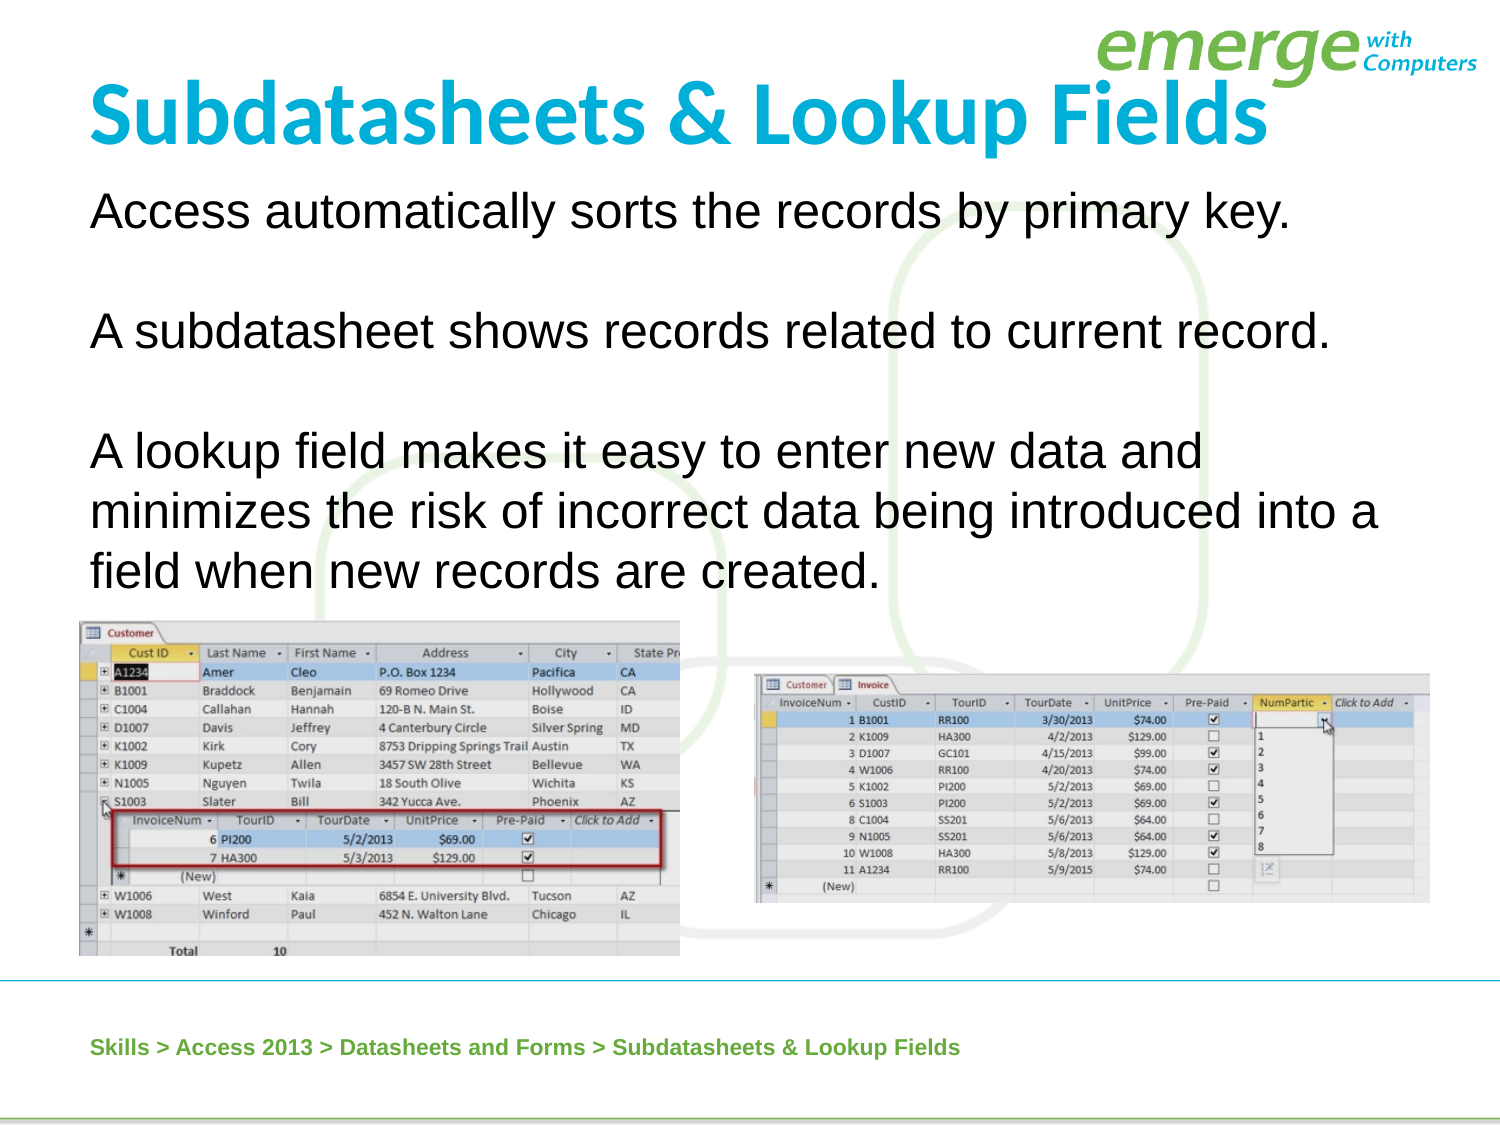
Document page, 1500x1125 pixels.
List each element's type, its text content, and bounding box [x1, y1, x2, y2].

text_box Access automatically sorts the records by primary key. A subdatasheet shows records related to current record. A lookup field makes it easy to enter new data and minimizes the risk of incorrect data being introduced into a field when new records are created. [74, 171, 1425, 612]
picture [0, 982, 1500, 1125]
text_box Subdatasheets & Lookup Fields [74, 45, 1425, 163]
text_box Skills > Access 2013 > Datasheets and Forms > Subdatasheets & Lookup Fields [75, 1025, 1088, 1075]
picture [1074, 0, 1500, 109]
picture [24, 185, 1500, 979]
